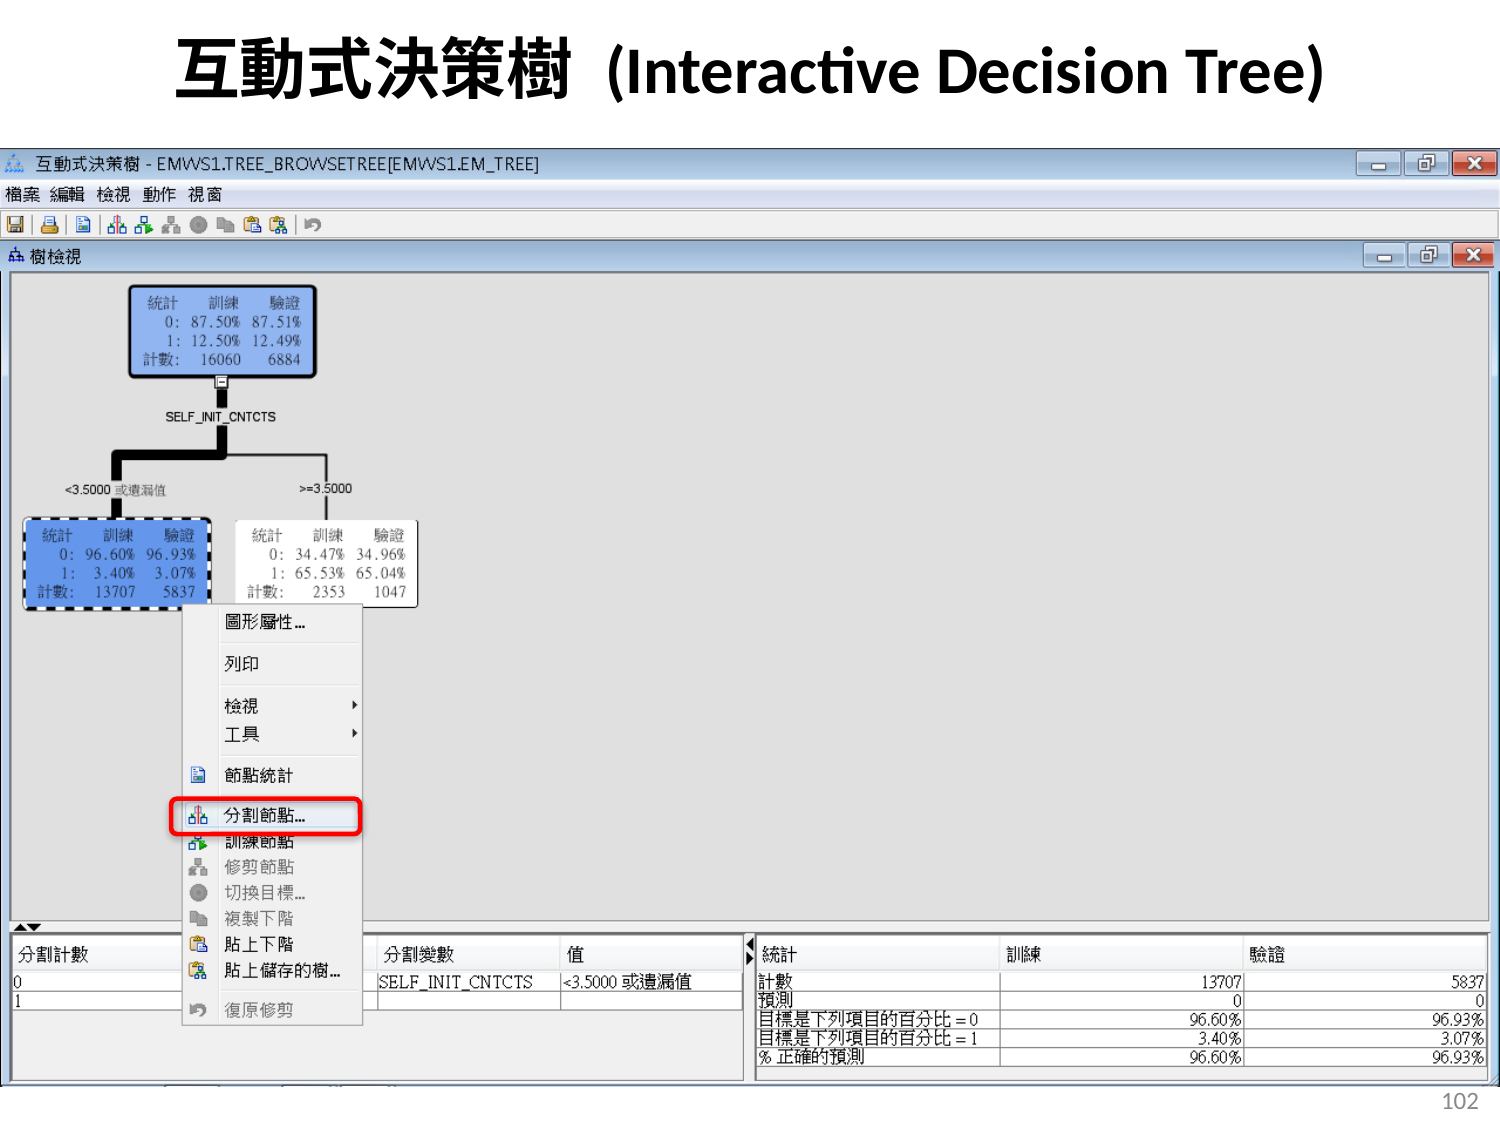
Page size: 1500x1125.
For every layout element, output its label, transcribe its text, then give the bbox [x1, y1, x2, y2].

slide_number 102 [1144, 1096, 1495, 1125]
picture [0, 148, 1500, 1087]
text_box 互動式決策樹 (Interactive Decision Tree) [74, 0, 1425, 138]
